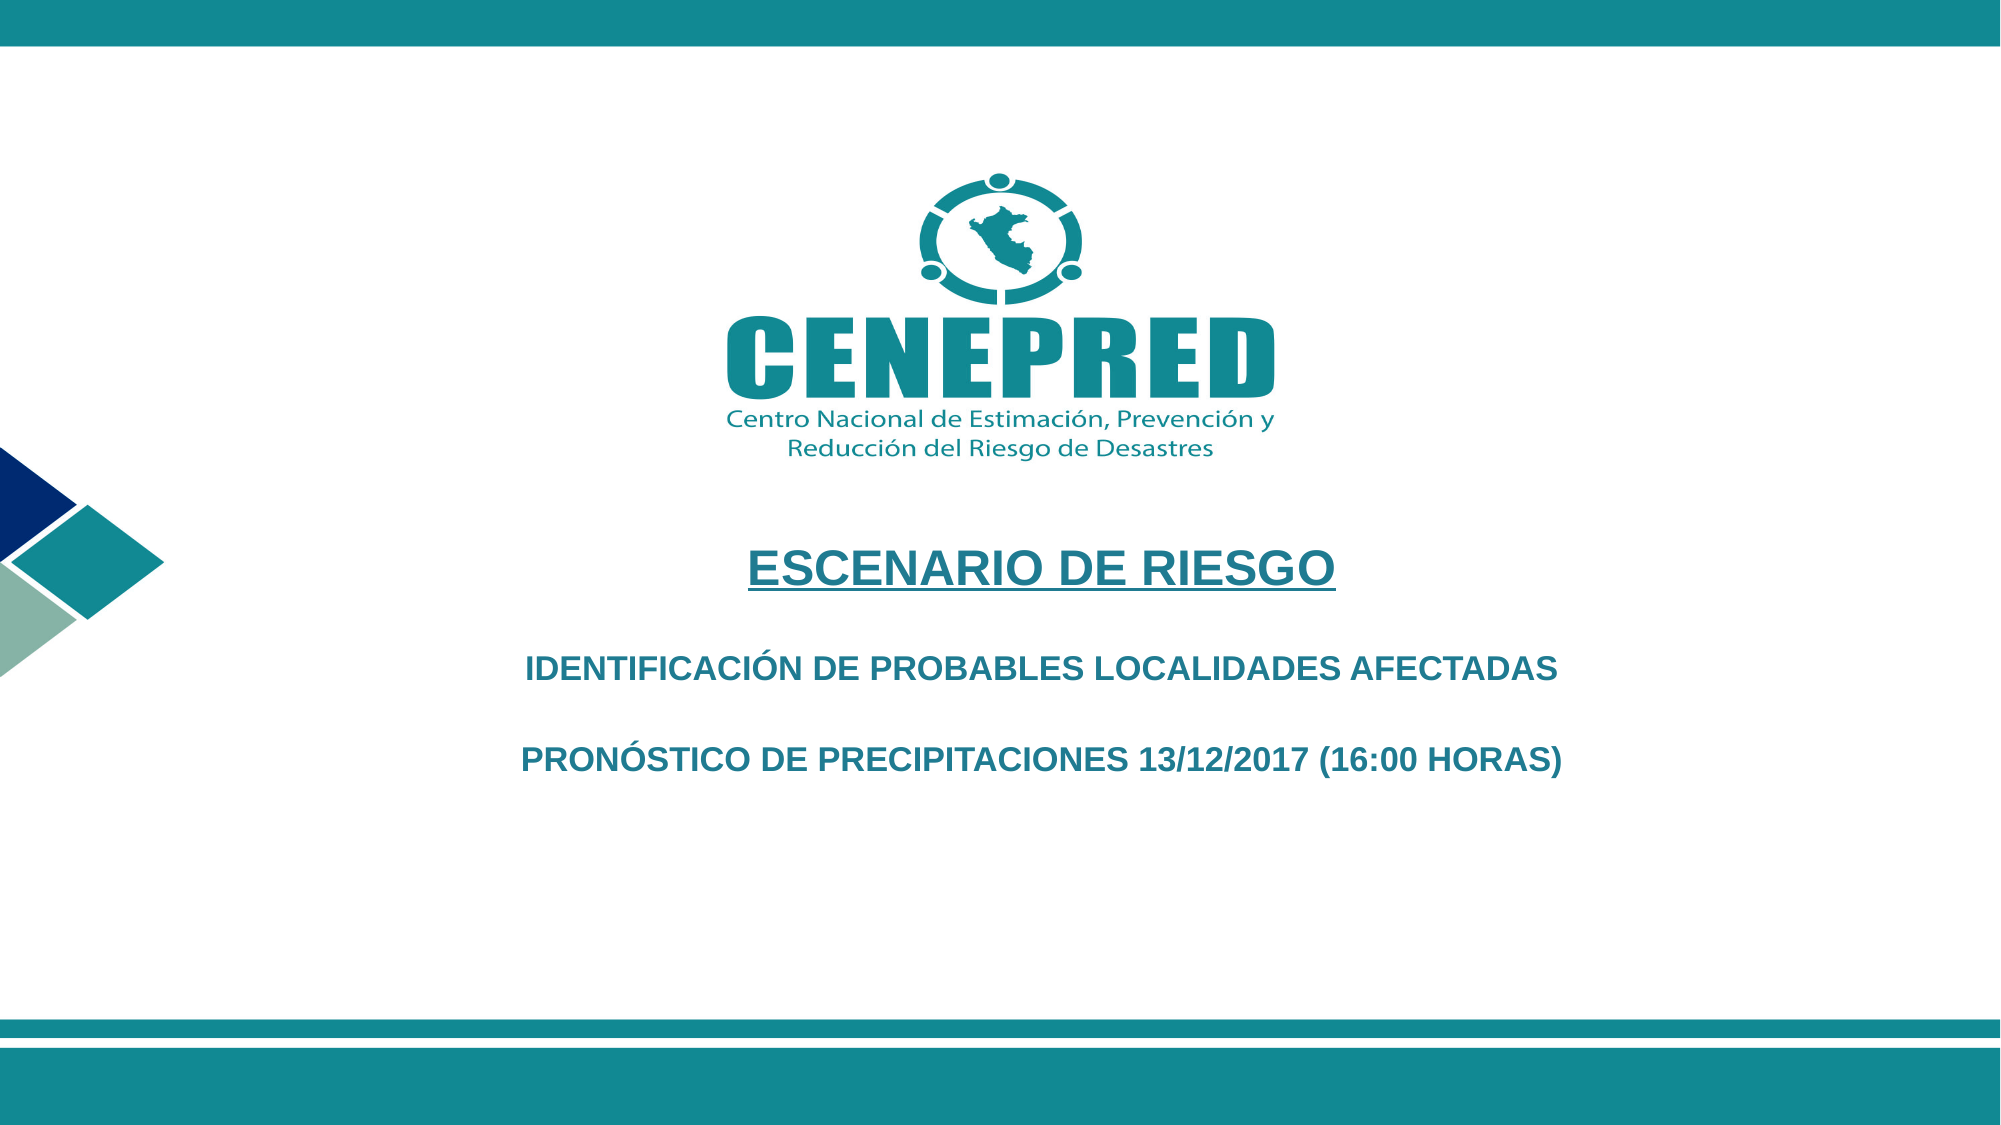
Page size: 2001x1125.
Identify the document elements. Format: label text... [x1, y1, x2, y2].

text_box ESCENARIO DE RIESGO IDENTIFICACIÓN DE PROBABLES LOCALIDADES AFECTADAS PRONÓSTICO DE PRECIPITACIONES 13/12/2017 (16:00 HORAS) [366, 532, 1718, 786]
picture [0, 0, 2001, 1125]
